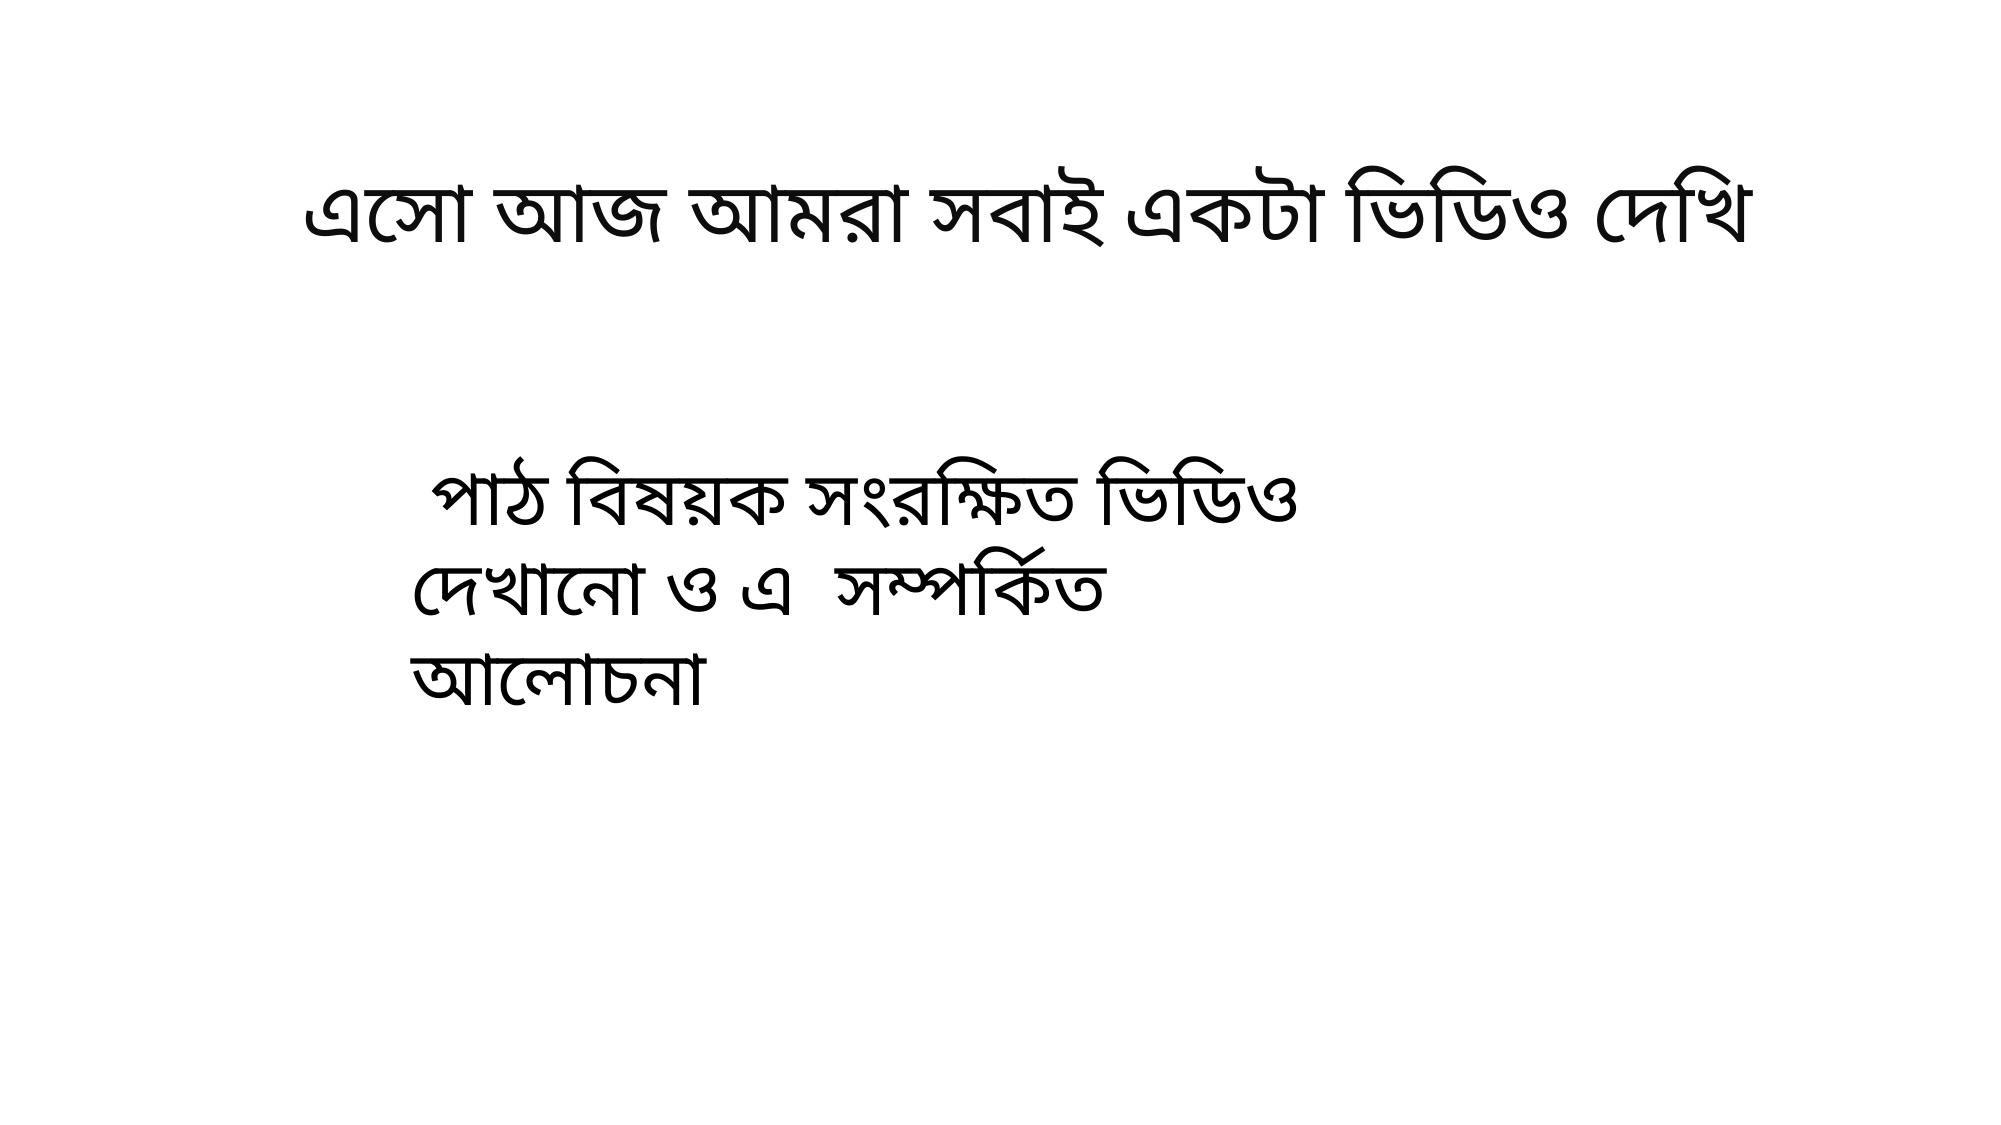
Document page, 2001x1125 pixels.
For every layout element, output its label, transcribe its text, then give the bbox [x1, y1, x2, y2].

text_box পাঠ বিষয়ক সংরক্ষিত ভিডিও দেখানো ও এ সম্পর্কিত আলোচনা [396, 442, 1420, 728]
text_box এসো আজ আমরা সবাই একটা ভিডিও দেখি [287, 151, 1768, 267]
